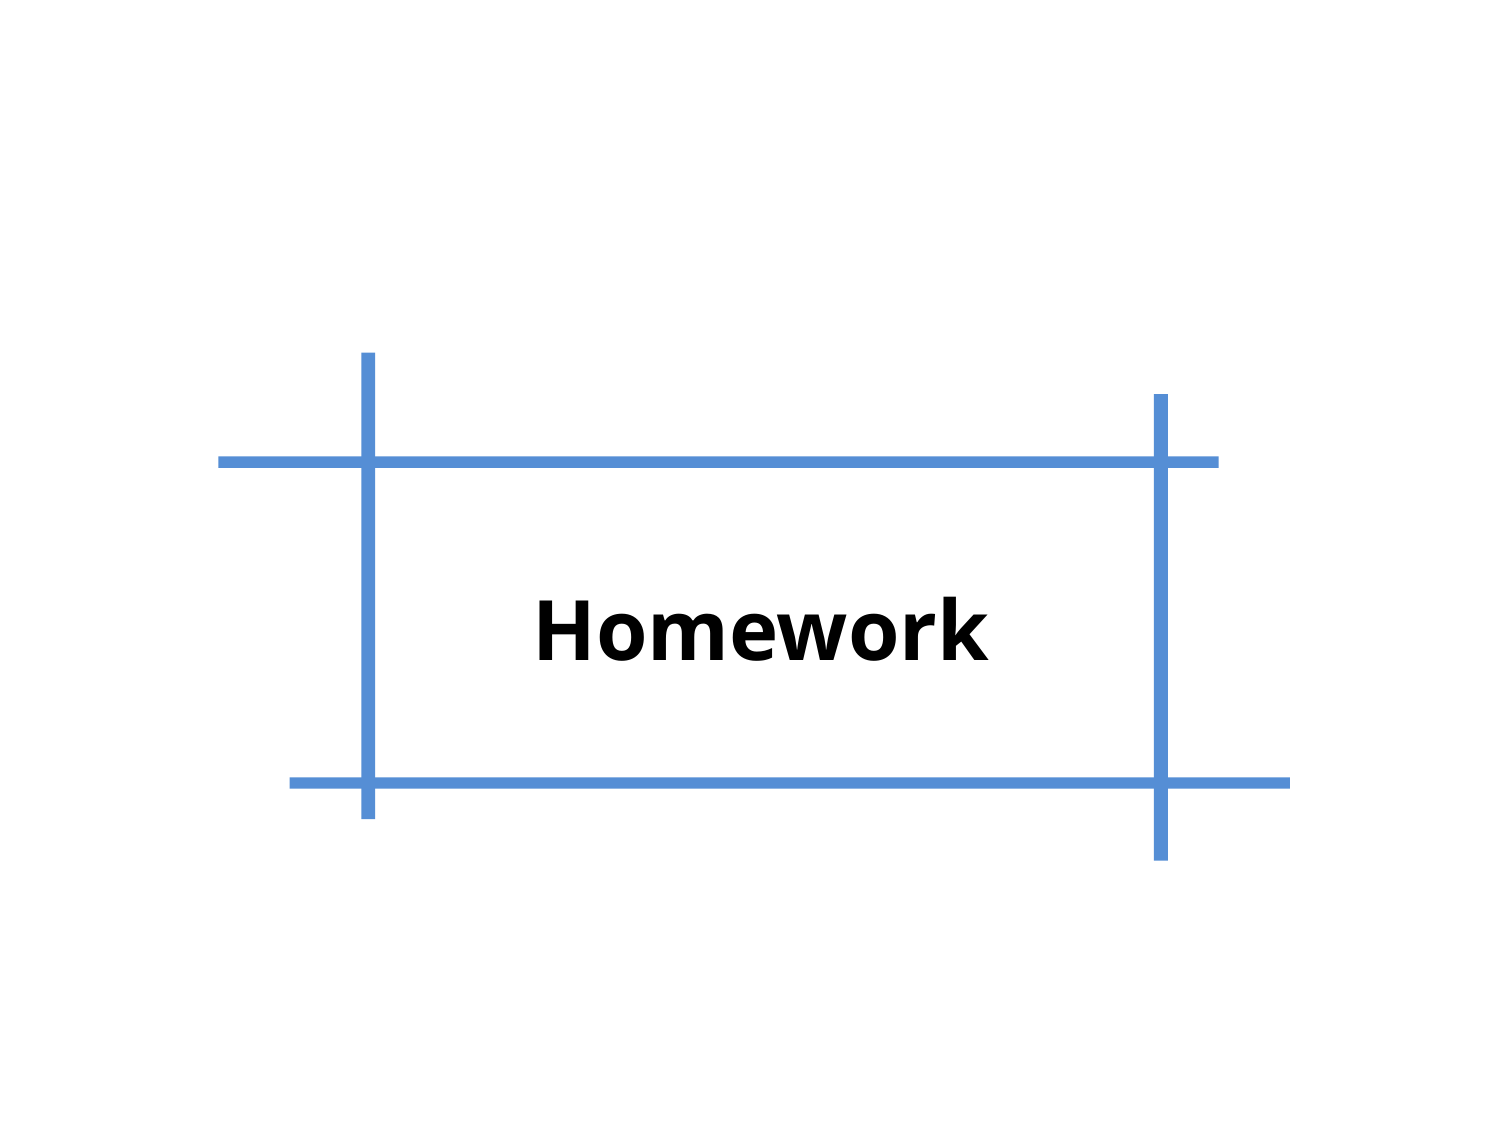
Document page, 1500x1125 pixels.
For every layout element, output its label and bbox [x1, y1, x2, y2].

text_box [218, 352, 1291, 861]
